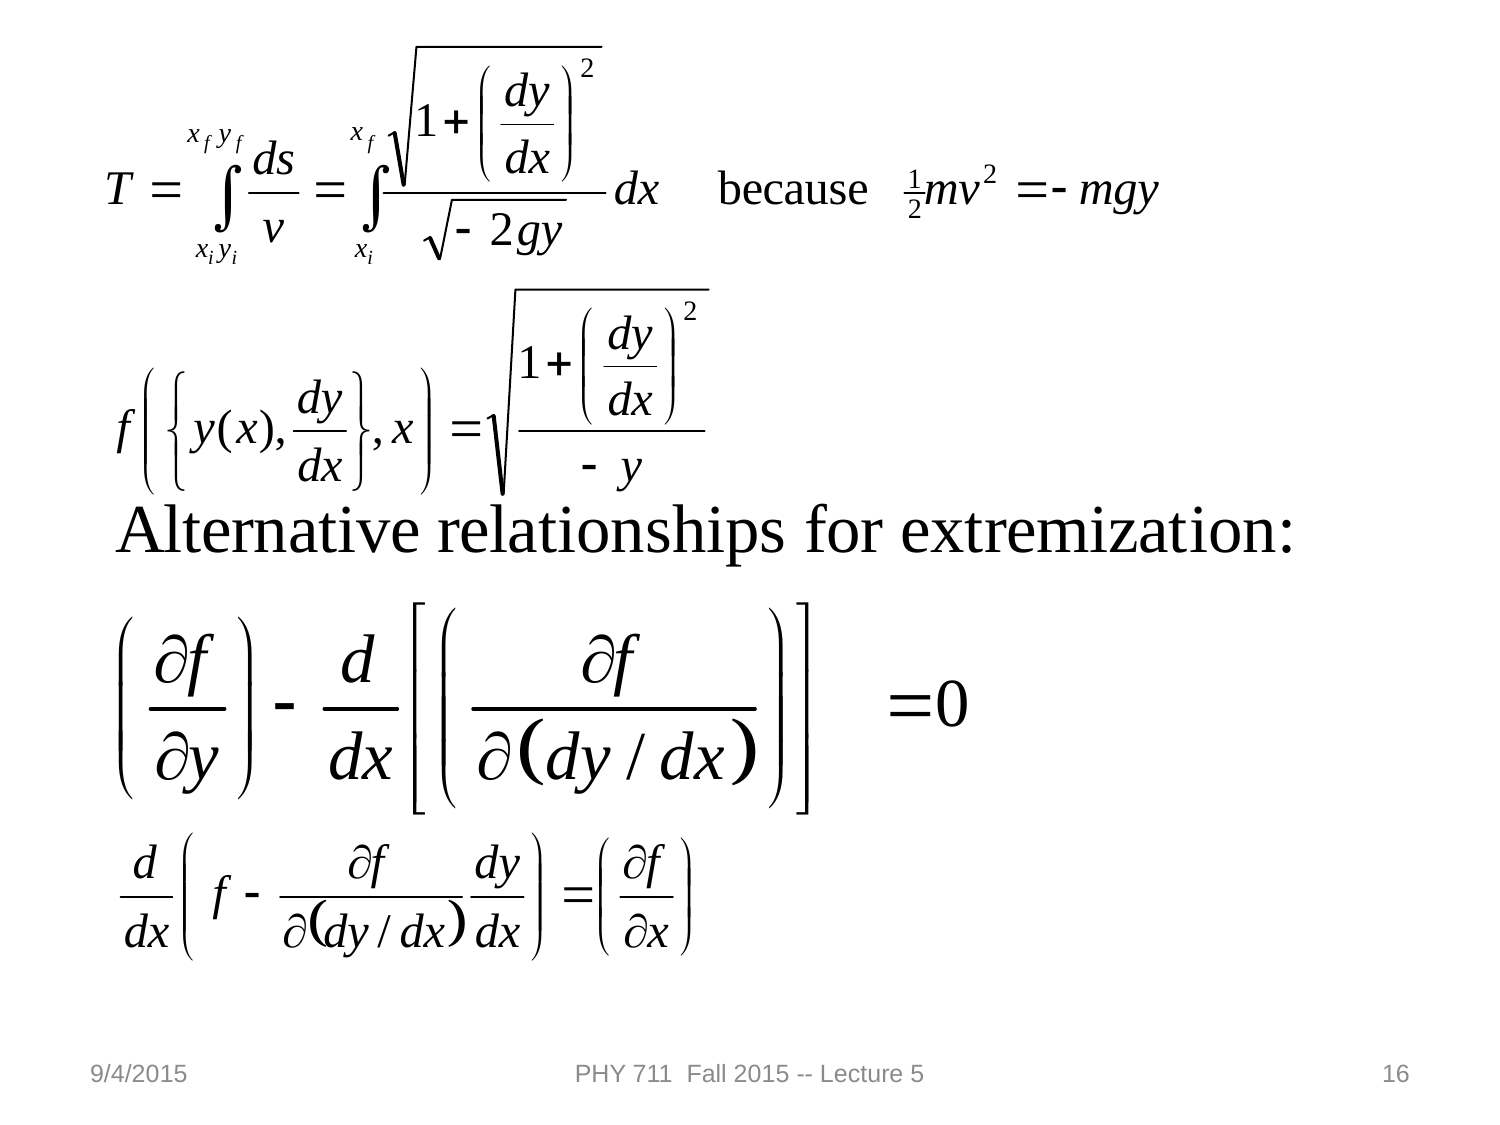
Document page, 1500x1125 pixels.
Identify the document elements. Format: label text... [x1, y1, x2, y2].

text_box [99, 37, 1171, 505]
slide_number 16 [1074, 1042, 1425, 1103]
footer PHY 711 Fall 2015 -- Lecture 5 [512, 1042, 988, 1103]
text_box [108, 493, 1301, 826]
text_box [112, 824, 705, 970]
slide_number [75, 1042, 425, 1103]
